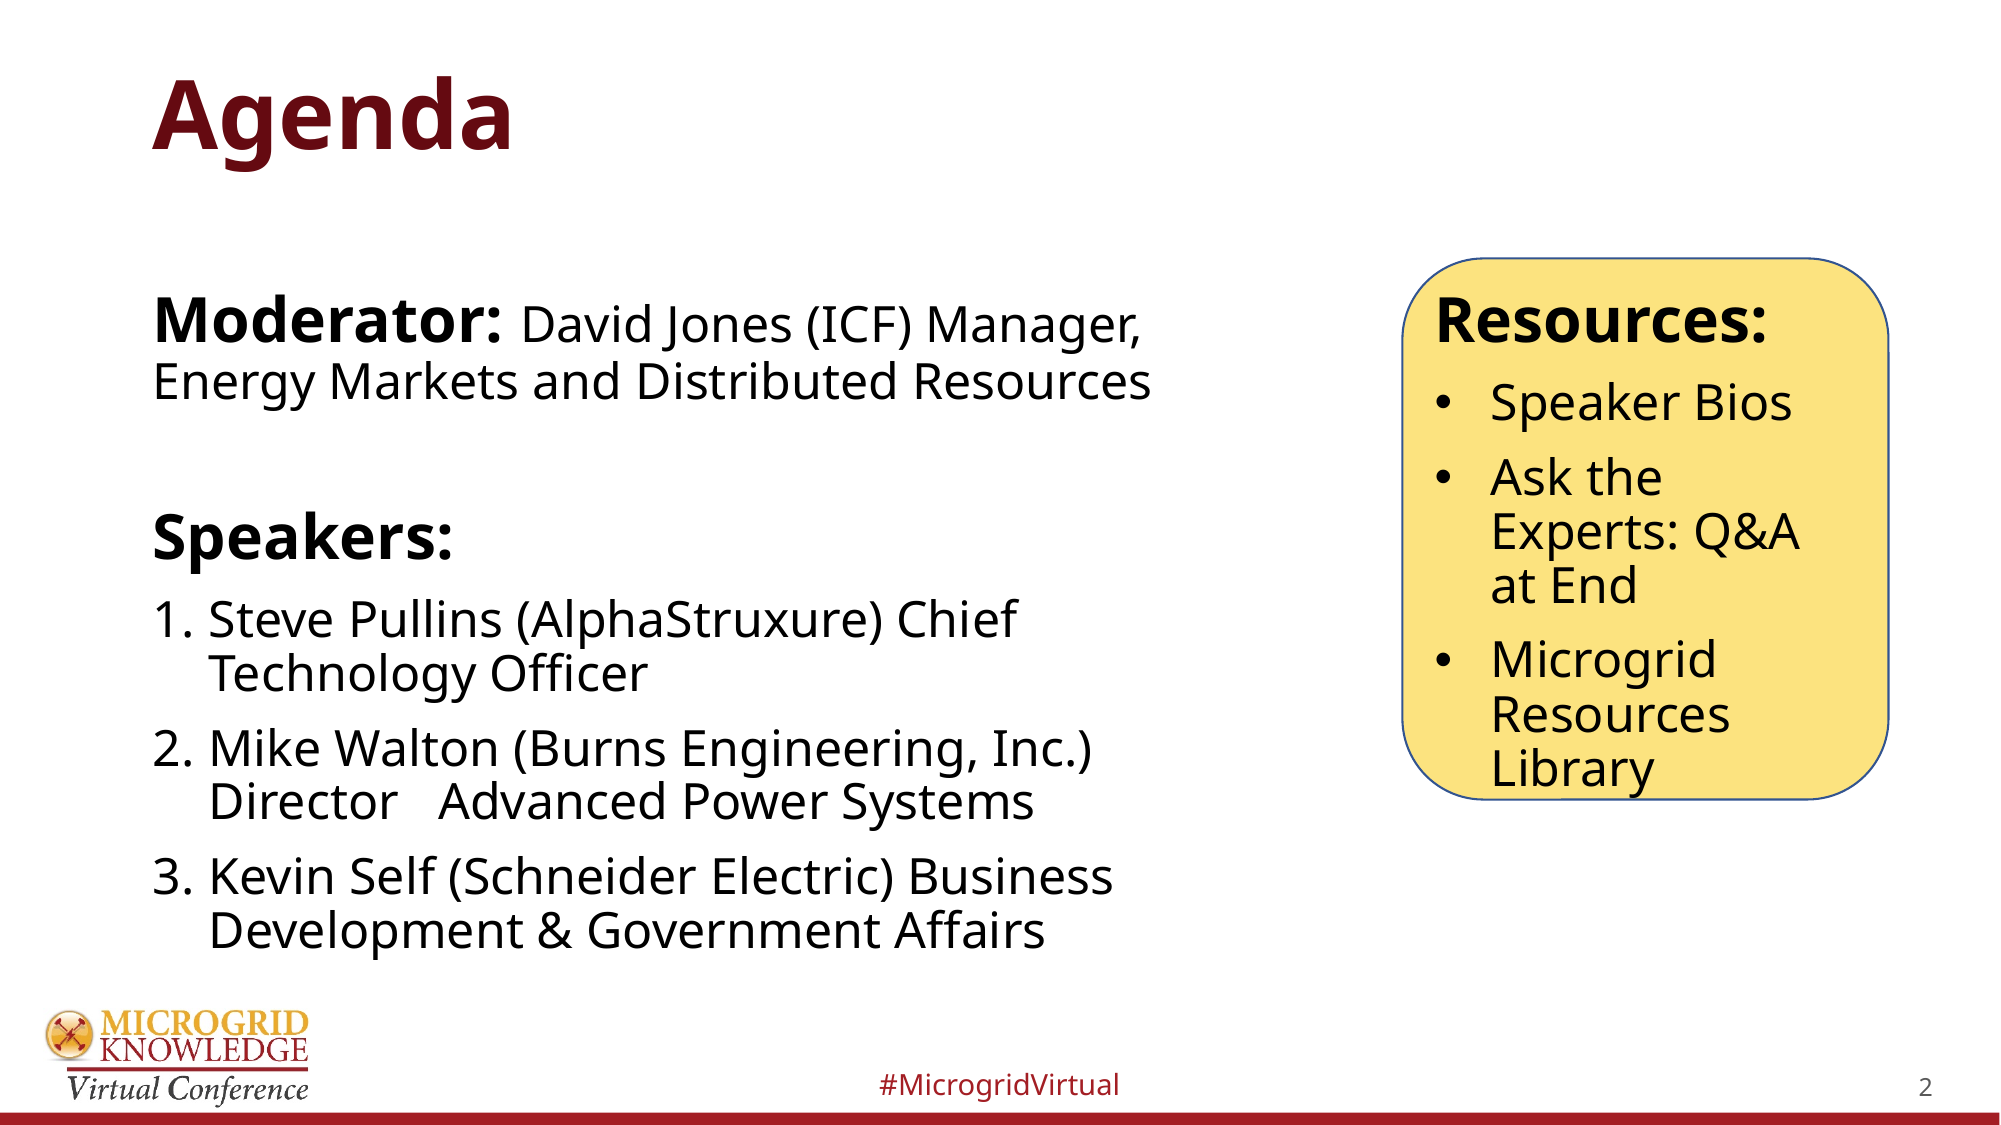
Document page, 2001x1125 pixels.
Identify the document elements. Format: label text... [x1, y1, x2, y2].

title Agenda [137, 59, 1863, 278]
text_box 2 [1888, 1063, 1963, 1113]
picture [43, 1008, 310, 1110]
list Resources: Speaker Bios Ask the Experts: Q&A at End Microgrid Resources Library [1419, 281, 1863, 769]
list Moderator: David Jones (ICF) Manager, Energy Markets and Distributed Resources Speakers: Steve Pullins (AlphaStruxure) Chief Technology Officer Mike Walton (Burns Engineering, Inc.) Director Advanced Power Systems Kevin Self (Schneider Electric) Business Development & Government Affairs [137, 281, 1310, 957]
text_box [1401, 278, 1890, 801]
